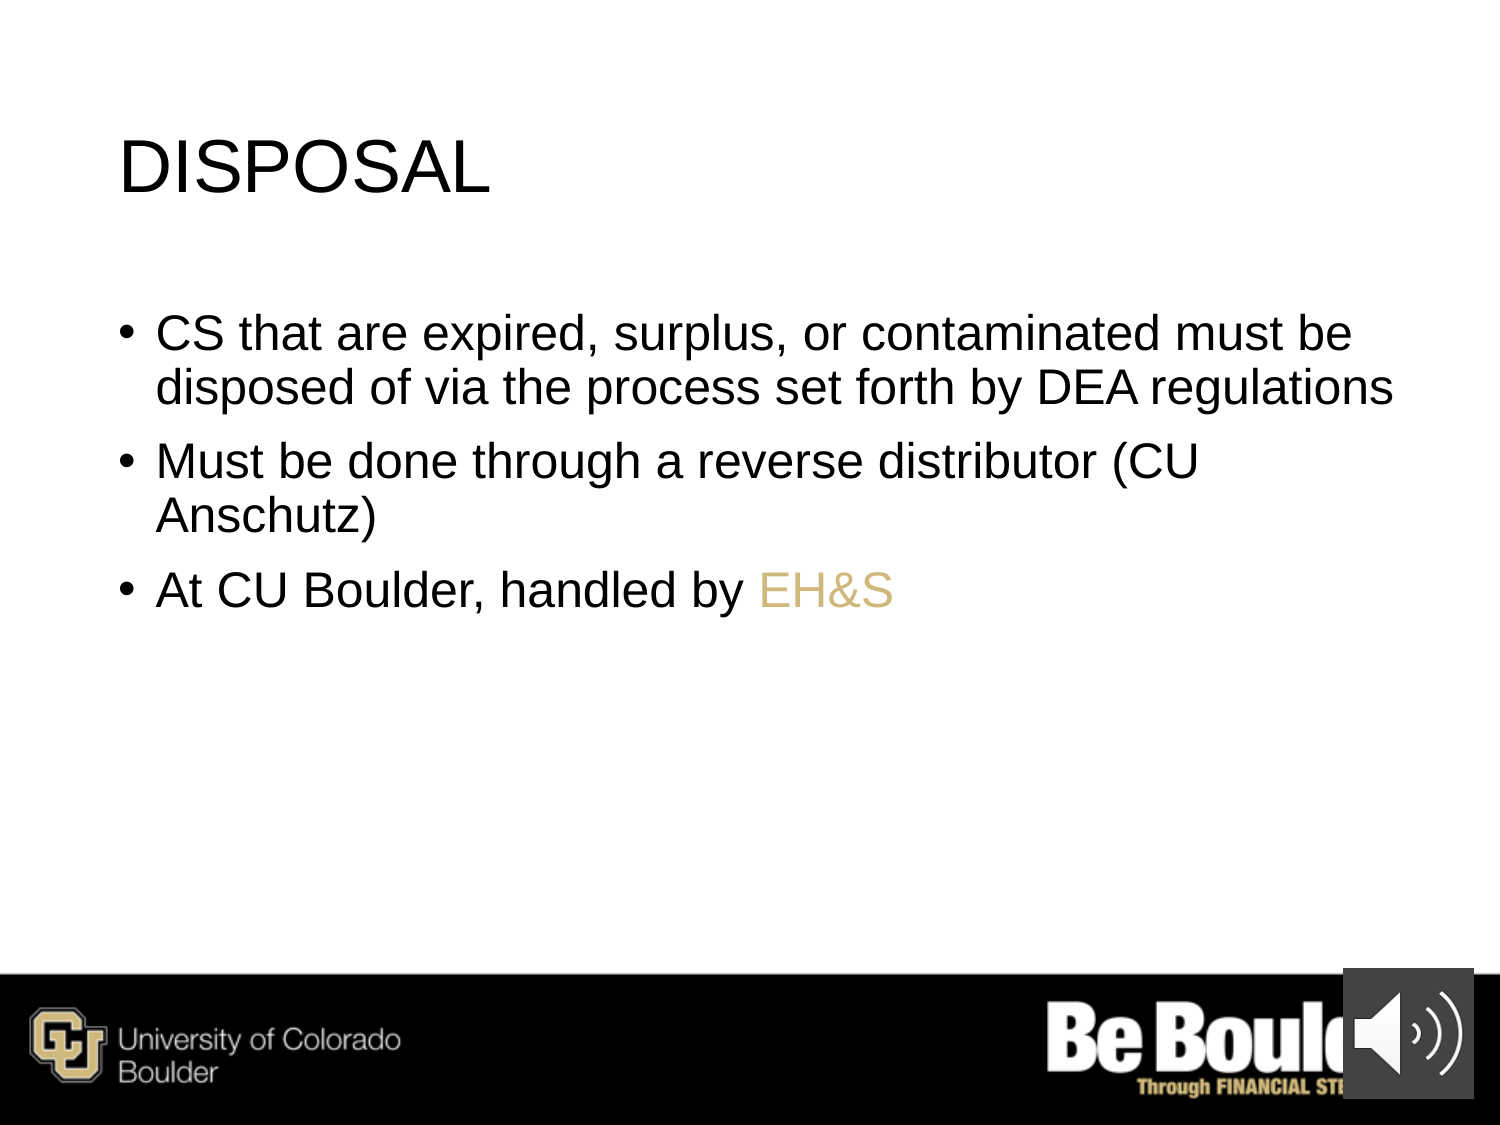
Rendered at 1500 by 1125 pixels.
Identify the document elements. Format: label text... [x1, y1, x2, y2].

picture [0, 0, 1500, 1125]
list CS that are expired, surplus, or contaminated must be disposed of via the process set forth by DEA regulations Must be done through a reverse distributor (CU Anschutz) At CU Boulder, handled by EH&S [103, 299, 1411, 967]
title Disposal [103, 59, 1397, 278]
